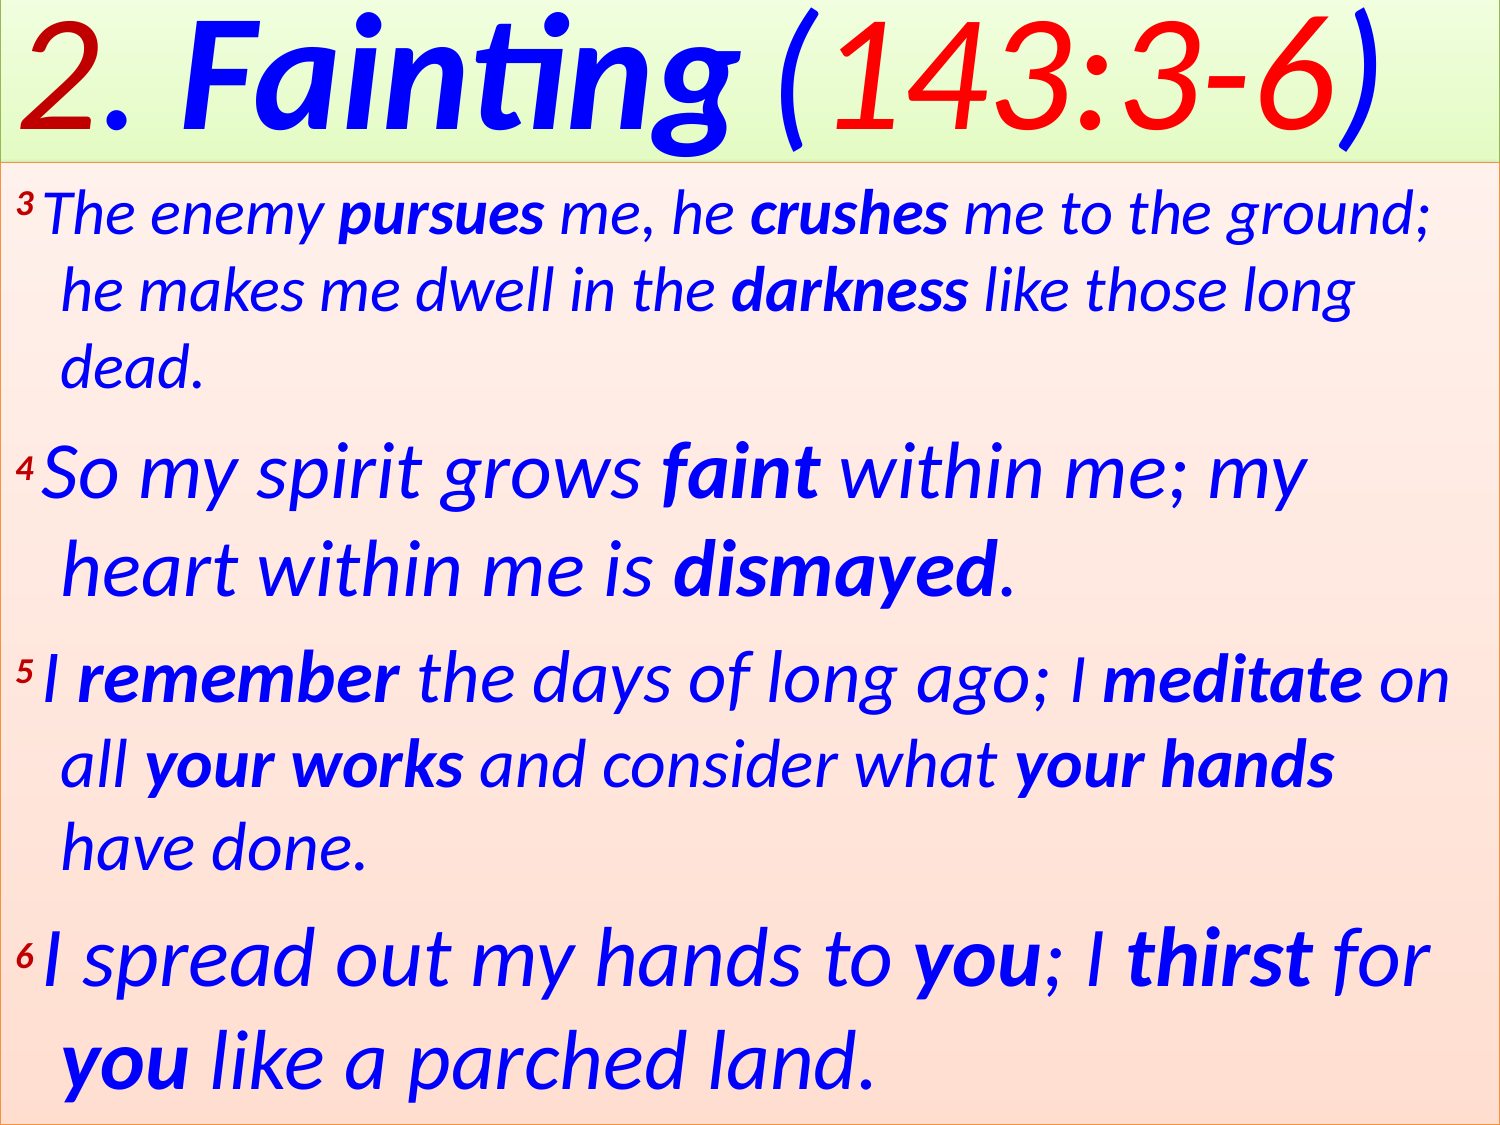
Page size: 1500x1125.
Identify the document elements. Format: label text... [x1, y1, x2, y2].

title 2. Fainting (143:3-6) [0, 0, 1500, 162]
list 3 The enemy pursues me, he crushes me to the ground; he makes me dwell in the darkness like those long dead. 4 So my spirit grows faint within me; my heart within me is dismayed. 5 I remember the days of long ago; I meditate on all your works and consider what your hands have done. 6 I spread out my hands to you; I thirst for you like a parched land. [0, 162, 1500, 1125]
